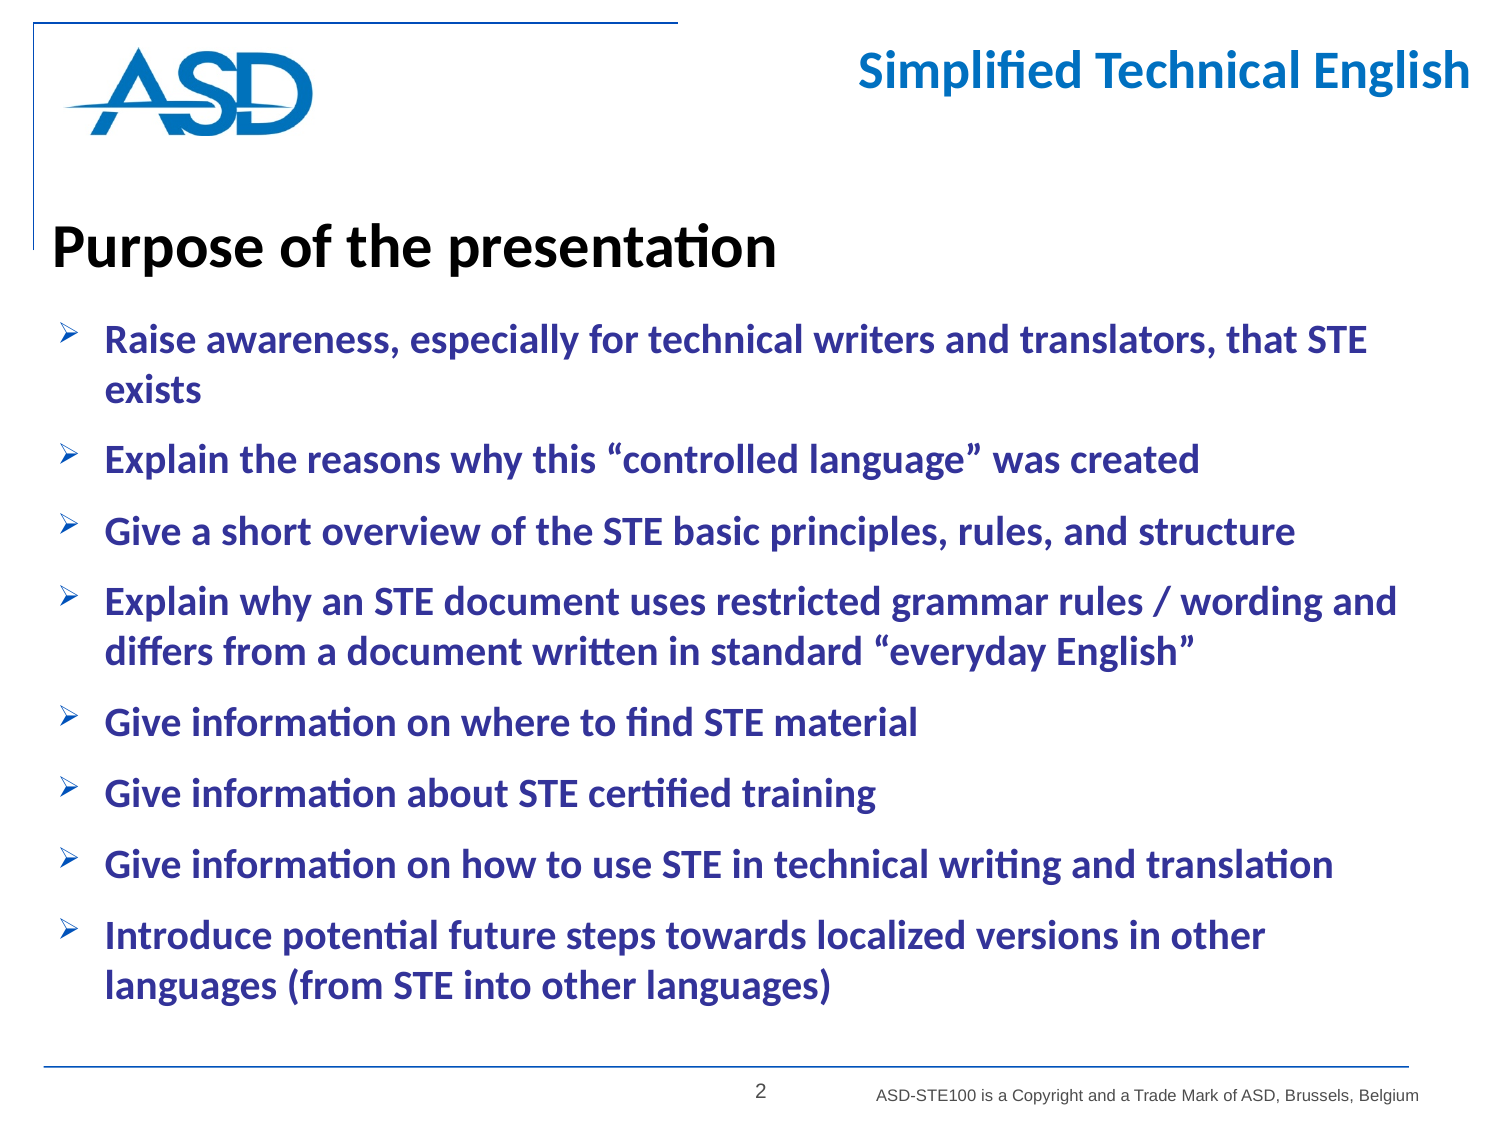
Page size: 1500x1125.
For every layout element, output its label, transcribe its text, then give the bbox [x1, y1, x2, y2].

picture [63, 47, 320, 136]
text_box Raise awareness, especially for technical writers and translators, that STE exists Explain the reasons why this “controlled language” was created Give a short overview of the STE basic principles, rules, and structure Explain why an STE document uses restricted grammar rules / wording and differs from a document written in standard “everyday English” Give information on where to find STE material Give information about STE certified training Give information on how to use STE in technical writing and translation Introduce potential future steps towards localized versions in other languages (from STE into other languages) [14, 304, 1462, 1038]
text_box Simplified Technical English [702, 40, 1473, 105]
text_box Purpose of the presentation [38, 173, 1500, 312]
